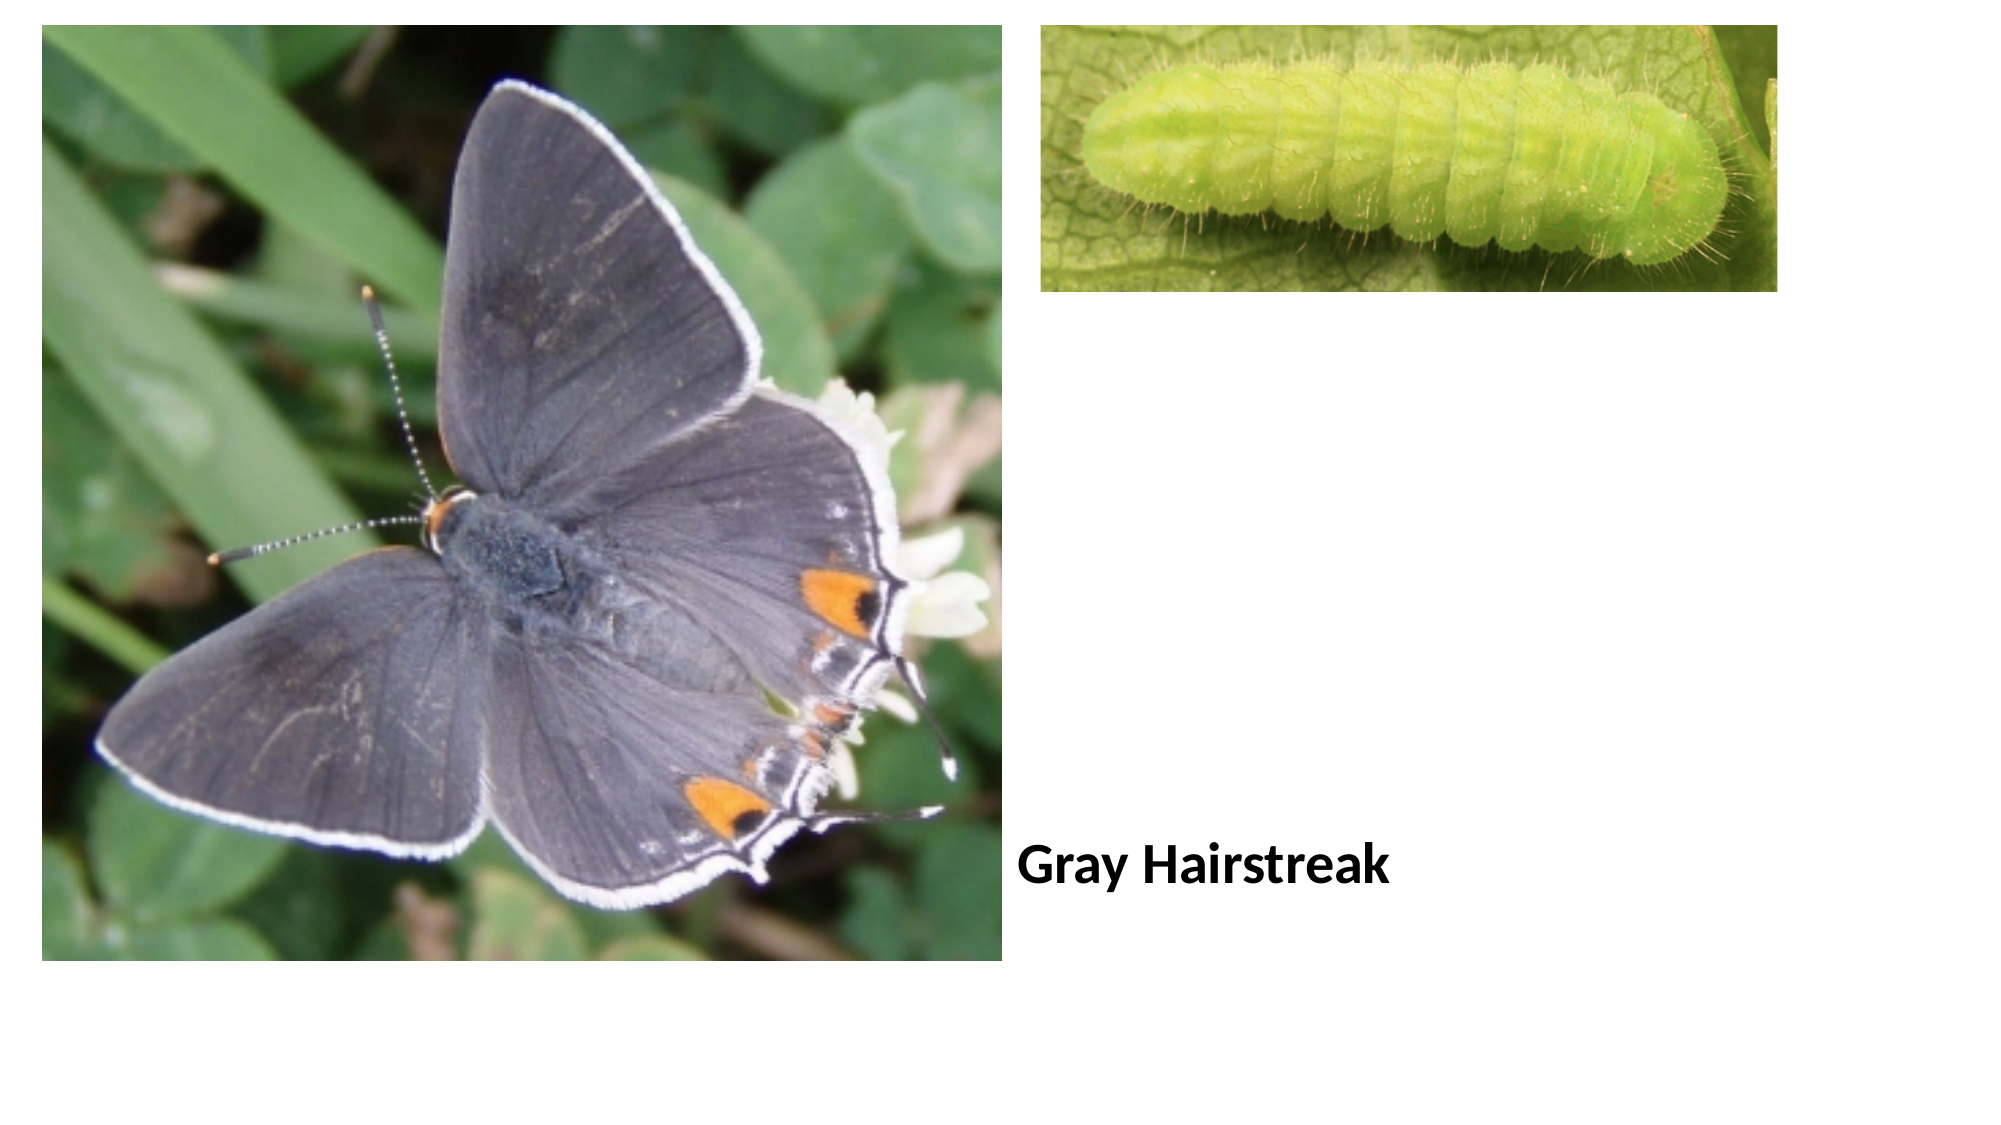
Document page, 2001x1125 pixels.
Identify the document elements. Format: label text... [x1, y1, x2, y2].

picture [42, 25, 1002, 961]
picture [1040, 25, 1778, 292]
text_box Gray Hairstreak [1002, 818, 1407, 903]
